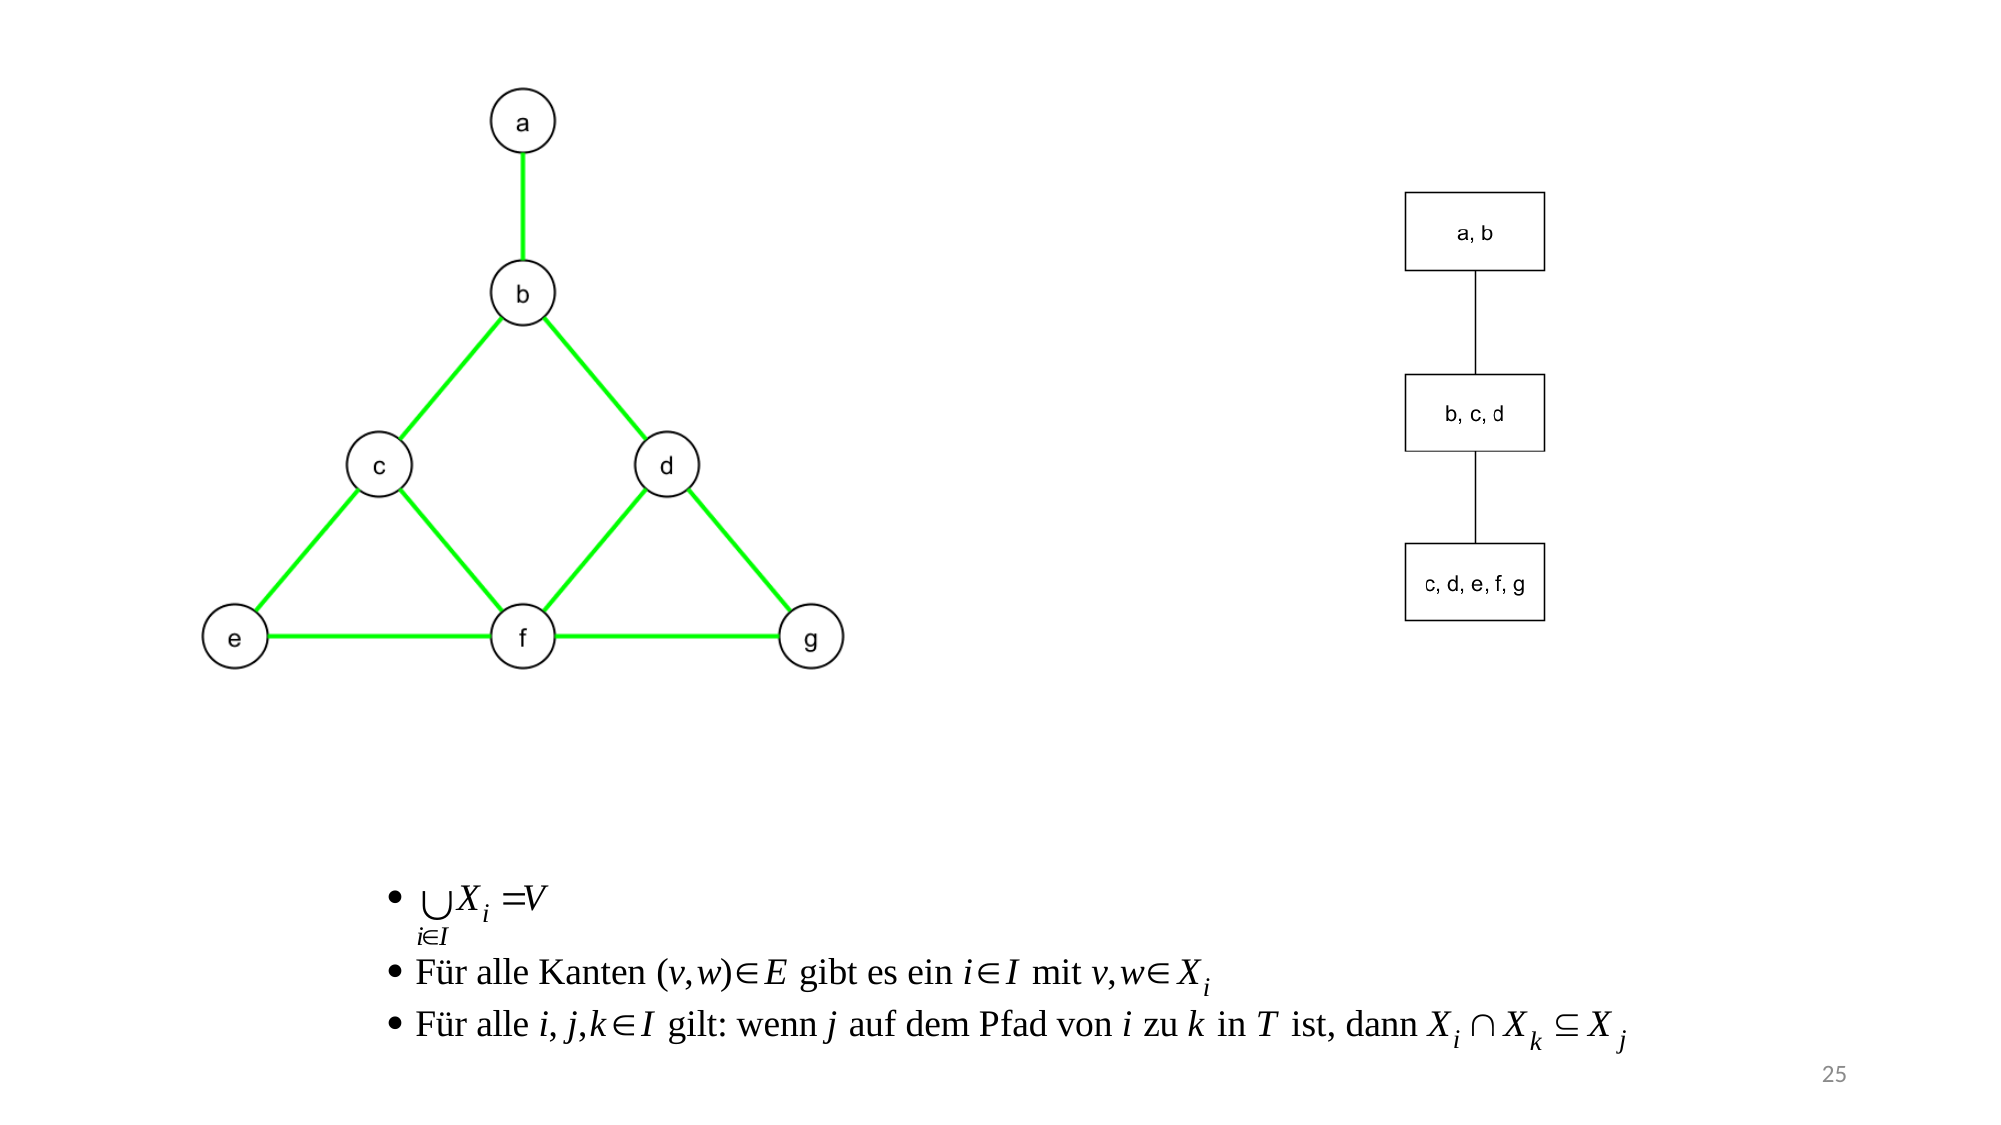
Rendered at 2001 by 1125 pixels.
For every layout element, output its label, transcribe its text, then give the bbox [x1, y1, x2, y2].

slide_number 25 [1412, 1042, 1863, 1103]
picture [199, 84, 847, 672]
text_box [386, 878, 1633, 1060]
picture [1151, 82, 1839, 674]
